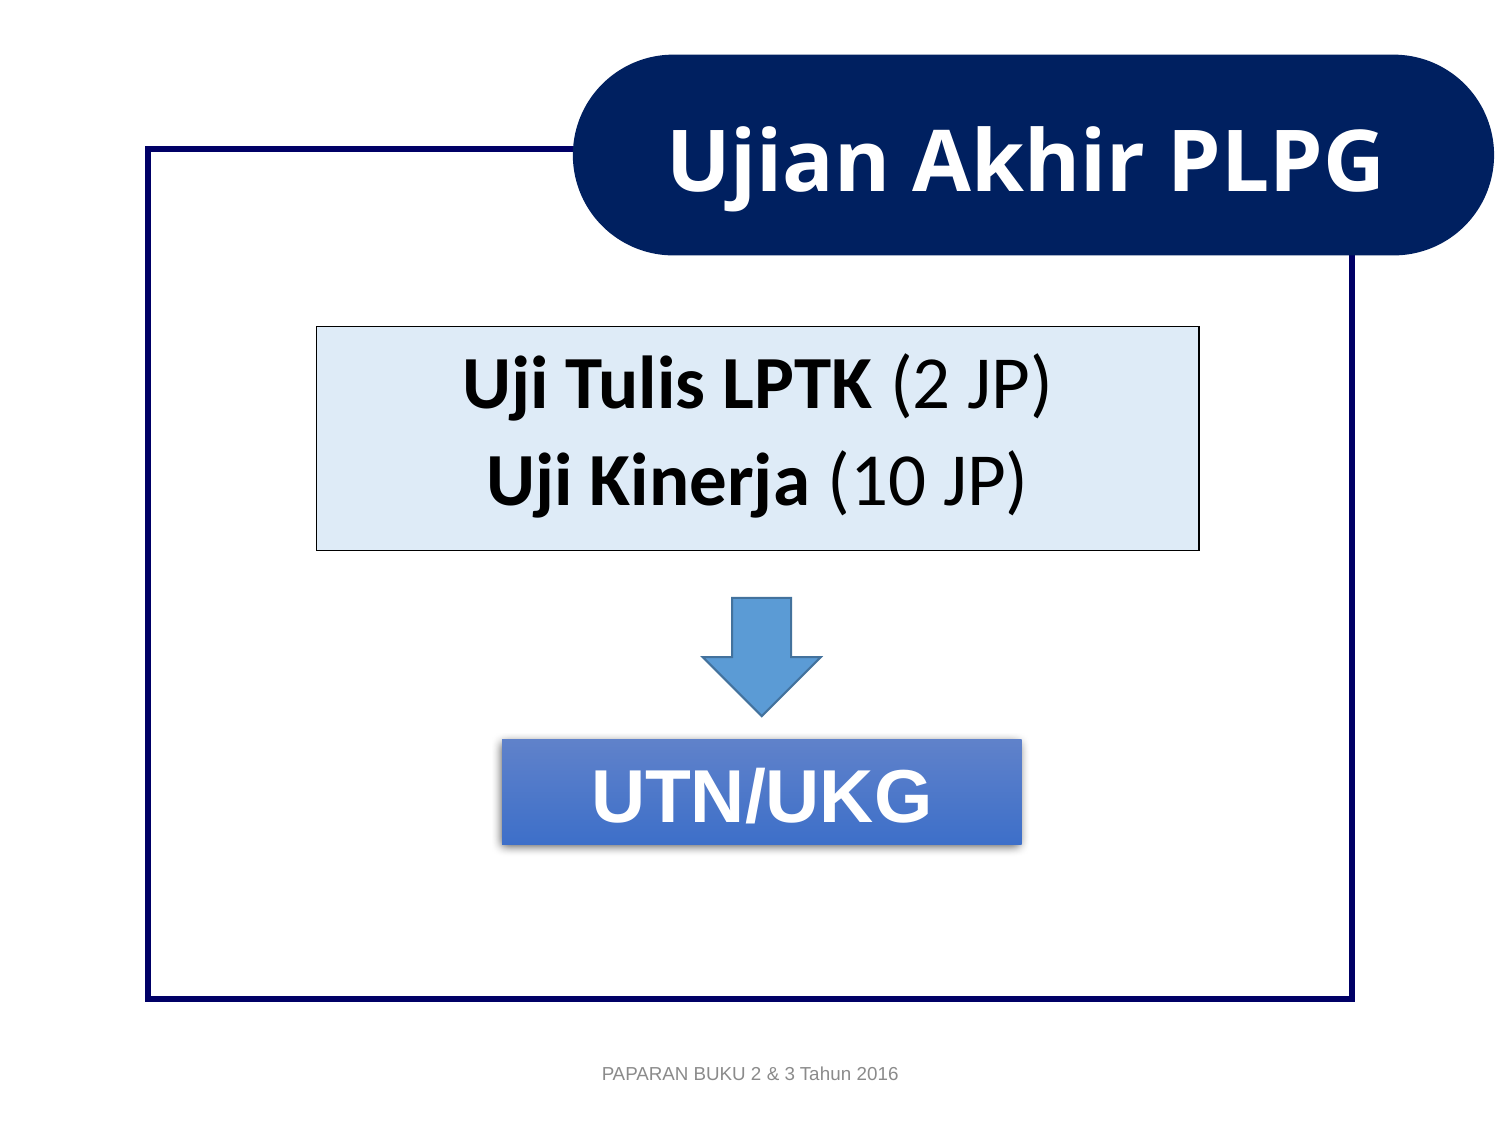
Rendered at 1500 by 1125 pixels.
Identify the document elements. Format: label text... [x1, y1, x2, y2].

text_box UTN/UKG [502, 739, 1022, 845]
text_box [147, 148, 1353, 1000]
text_box [700, 596, 824, 718]
footer PAPARAN BUKU 2 & 3 Tahun 2016 [496, 1042, 1004, 1103]
text_box Uji Tulis LPTK (2 JP) Uji Kinerja (10 JP) [316, 326, 1199, 551]
text_box [592, 217, 1474, 257]
text_box [624, 53, 1443, 66]
text_box Ujian Akhir PLPG [525, 66, 1500, 217]
